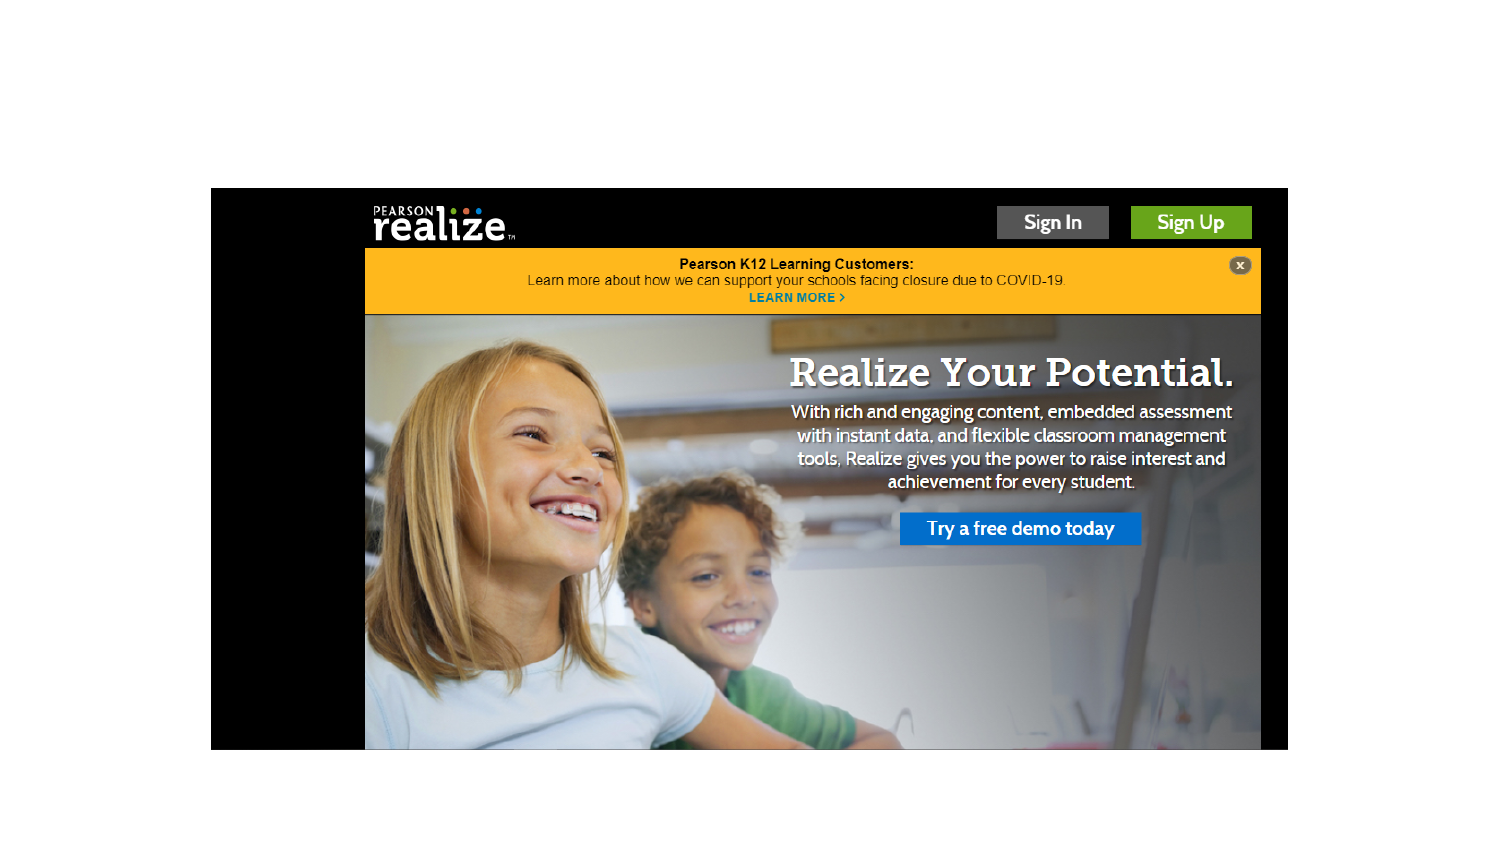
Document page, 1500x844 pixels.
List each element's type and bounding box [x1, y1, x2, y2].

picture [211, 188, 1289, 750]
